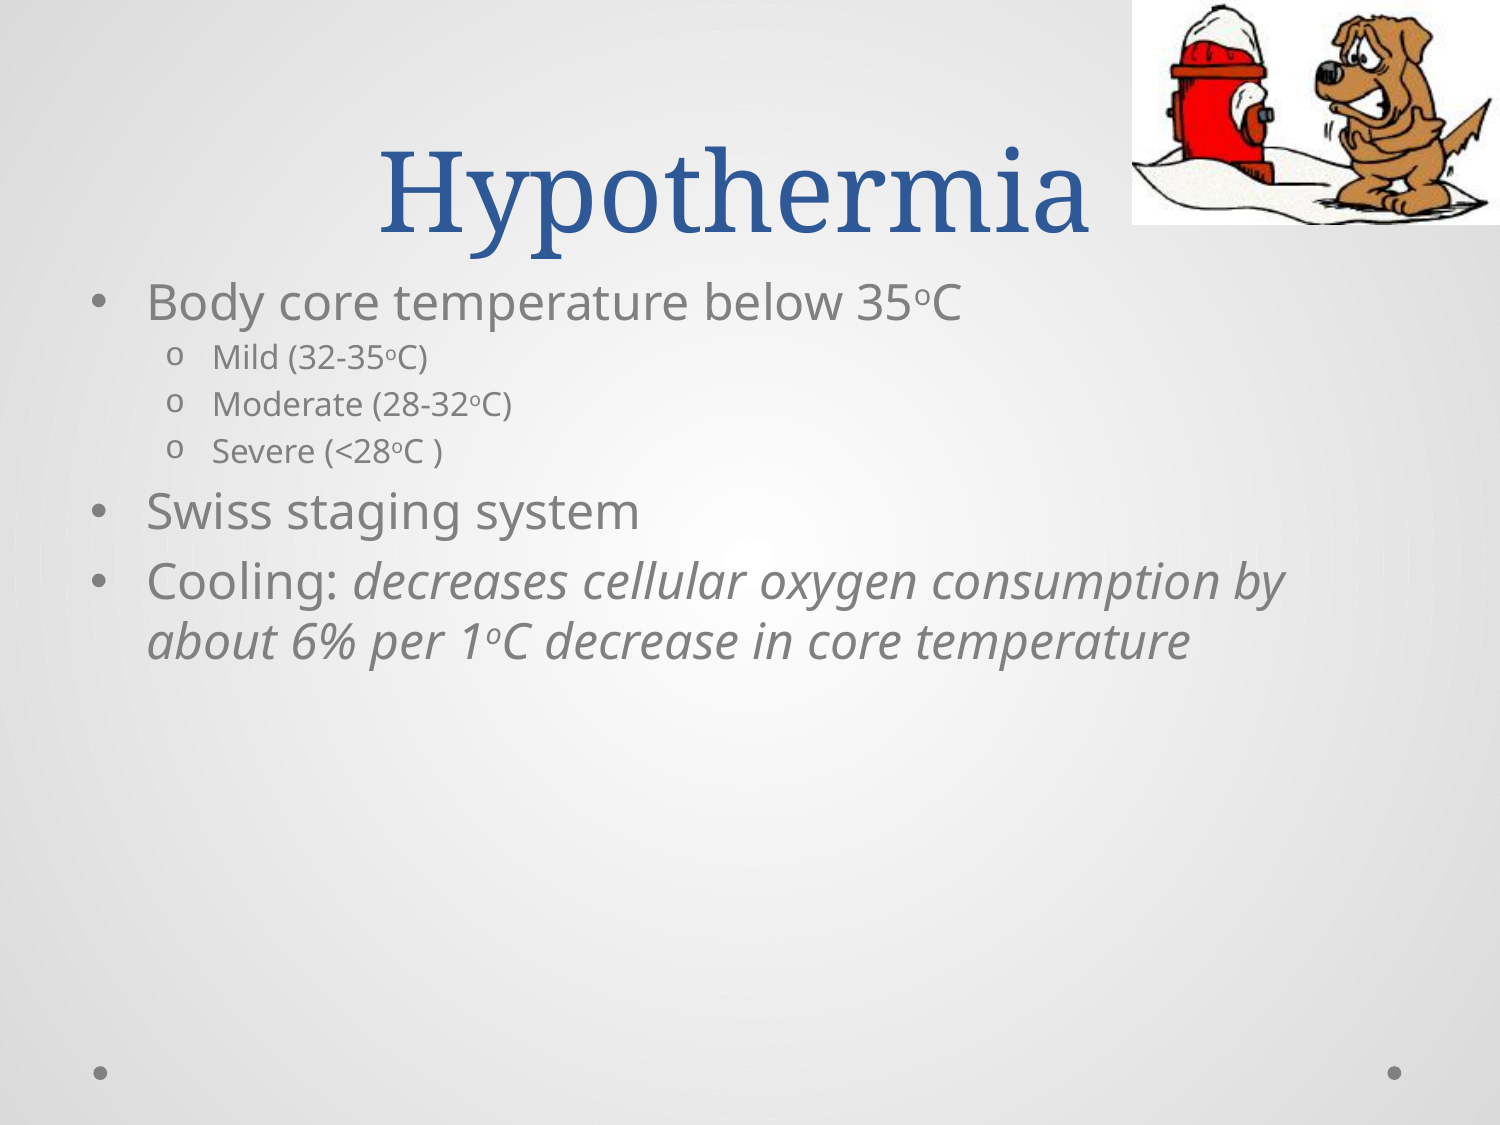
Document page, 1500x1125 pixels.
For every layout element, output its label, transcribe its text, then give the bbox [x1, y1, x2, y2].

picture [1131, 0, 1500, 226]
list Body core temperature below 35oC Mild (32-35oC) Moderate (28-32oC) Severe (<28oC ) Swiss staging system Cooling: decreases cellular oxygen consumption by about 6% per 1oC decrease in core temperature [75, 263, 1425, 1005]
title Hypothermia [75, 0, 1425, 263]
